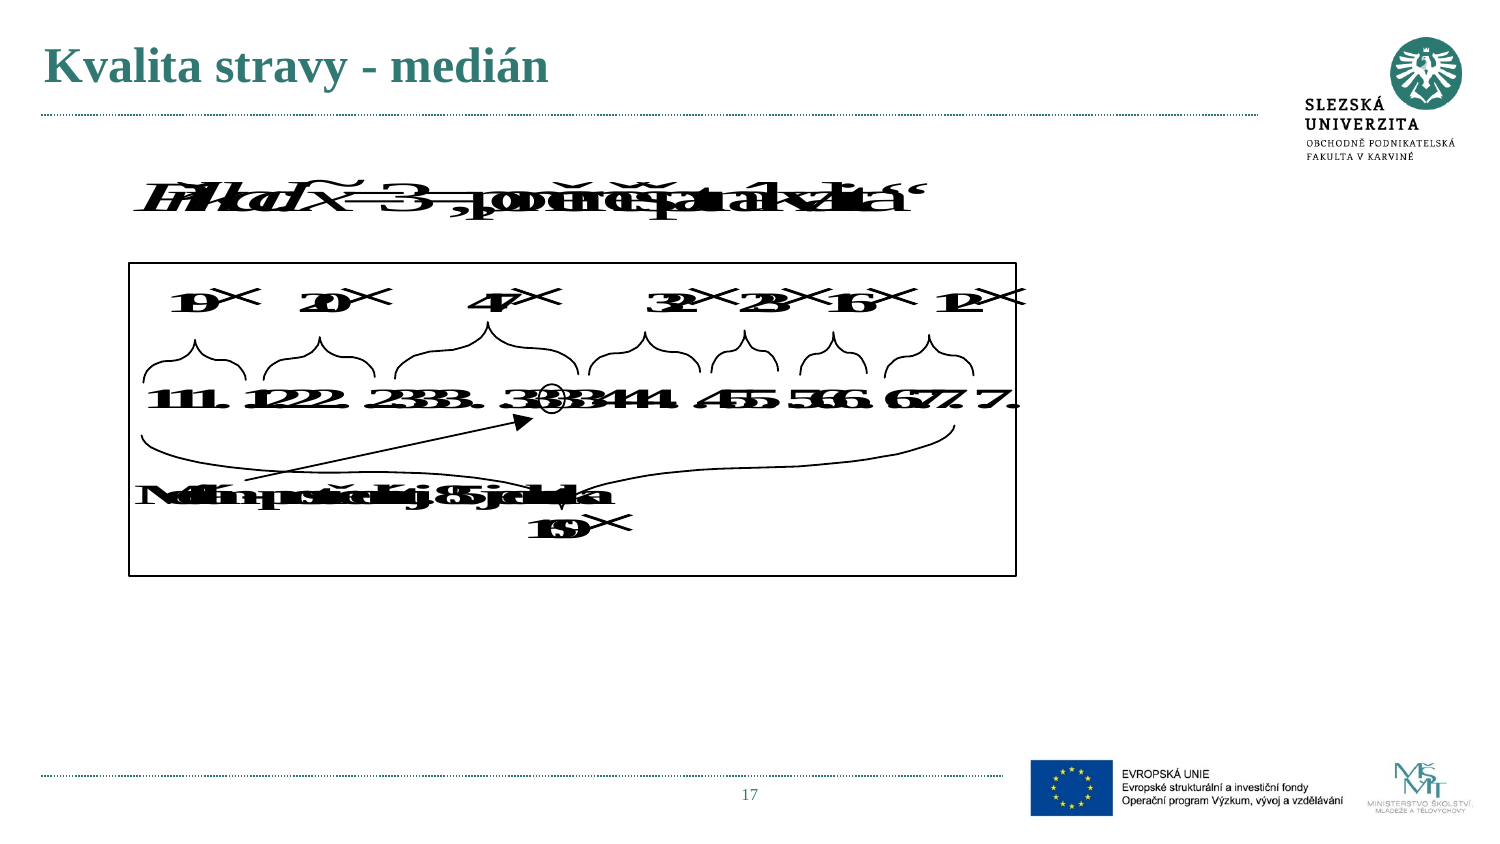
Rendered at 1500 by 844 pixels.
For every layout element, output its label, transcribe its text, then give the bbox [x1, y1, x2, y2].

picture [1003, 732, 1500, 843]
text_box 17 [442, 776, 998, 811]
title Kvalita stravy - medián [29, 32, 1258, 116]
picture [1305, 37, 1462, 160]
list [41, 138, 1211, 647]
picture [105, 173, 1252, 659]
